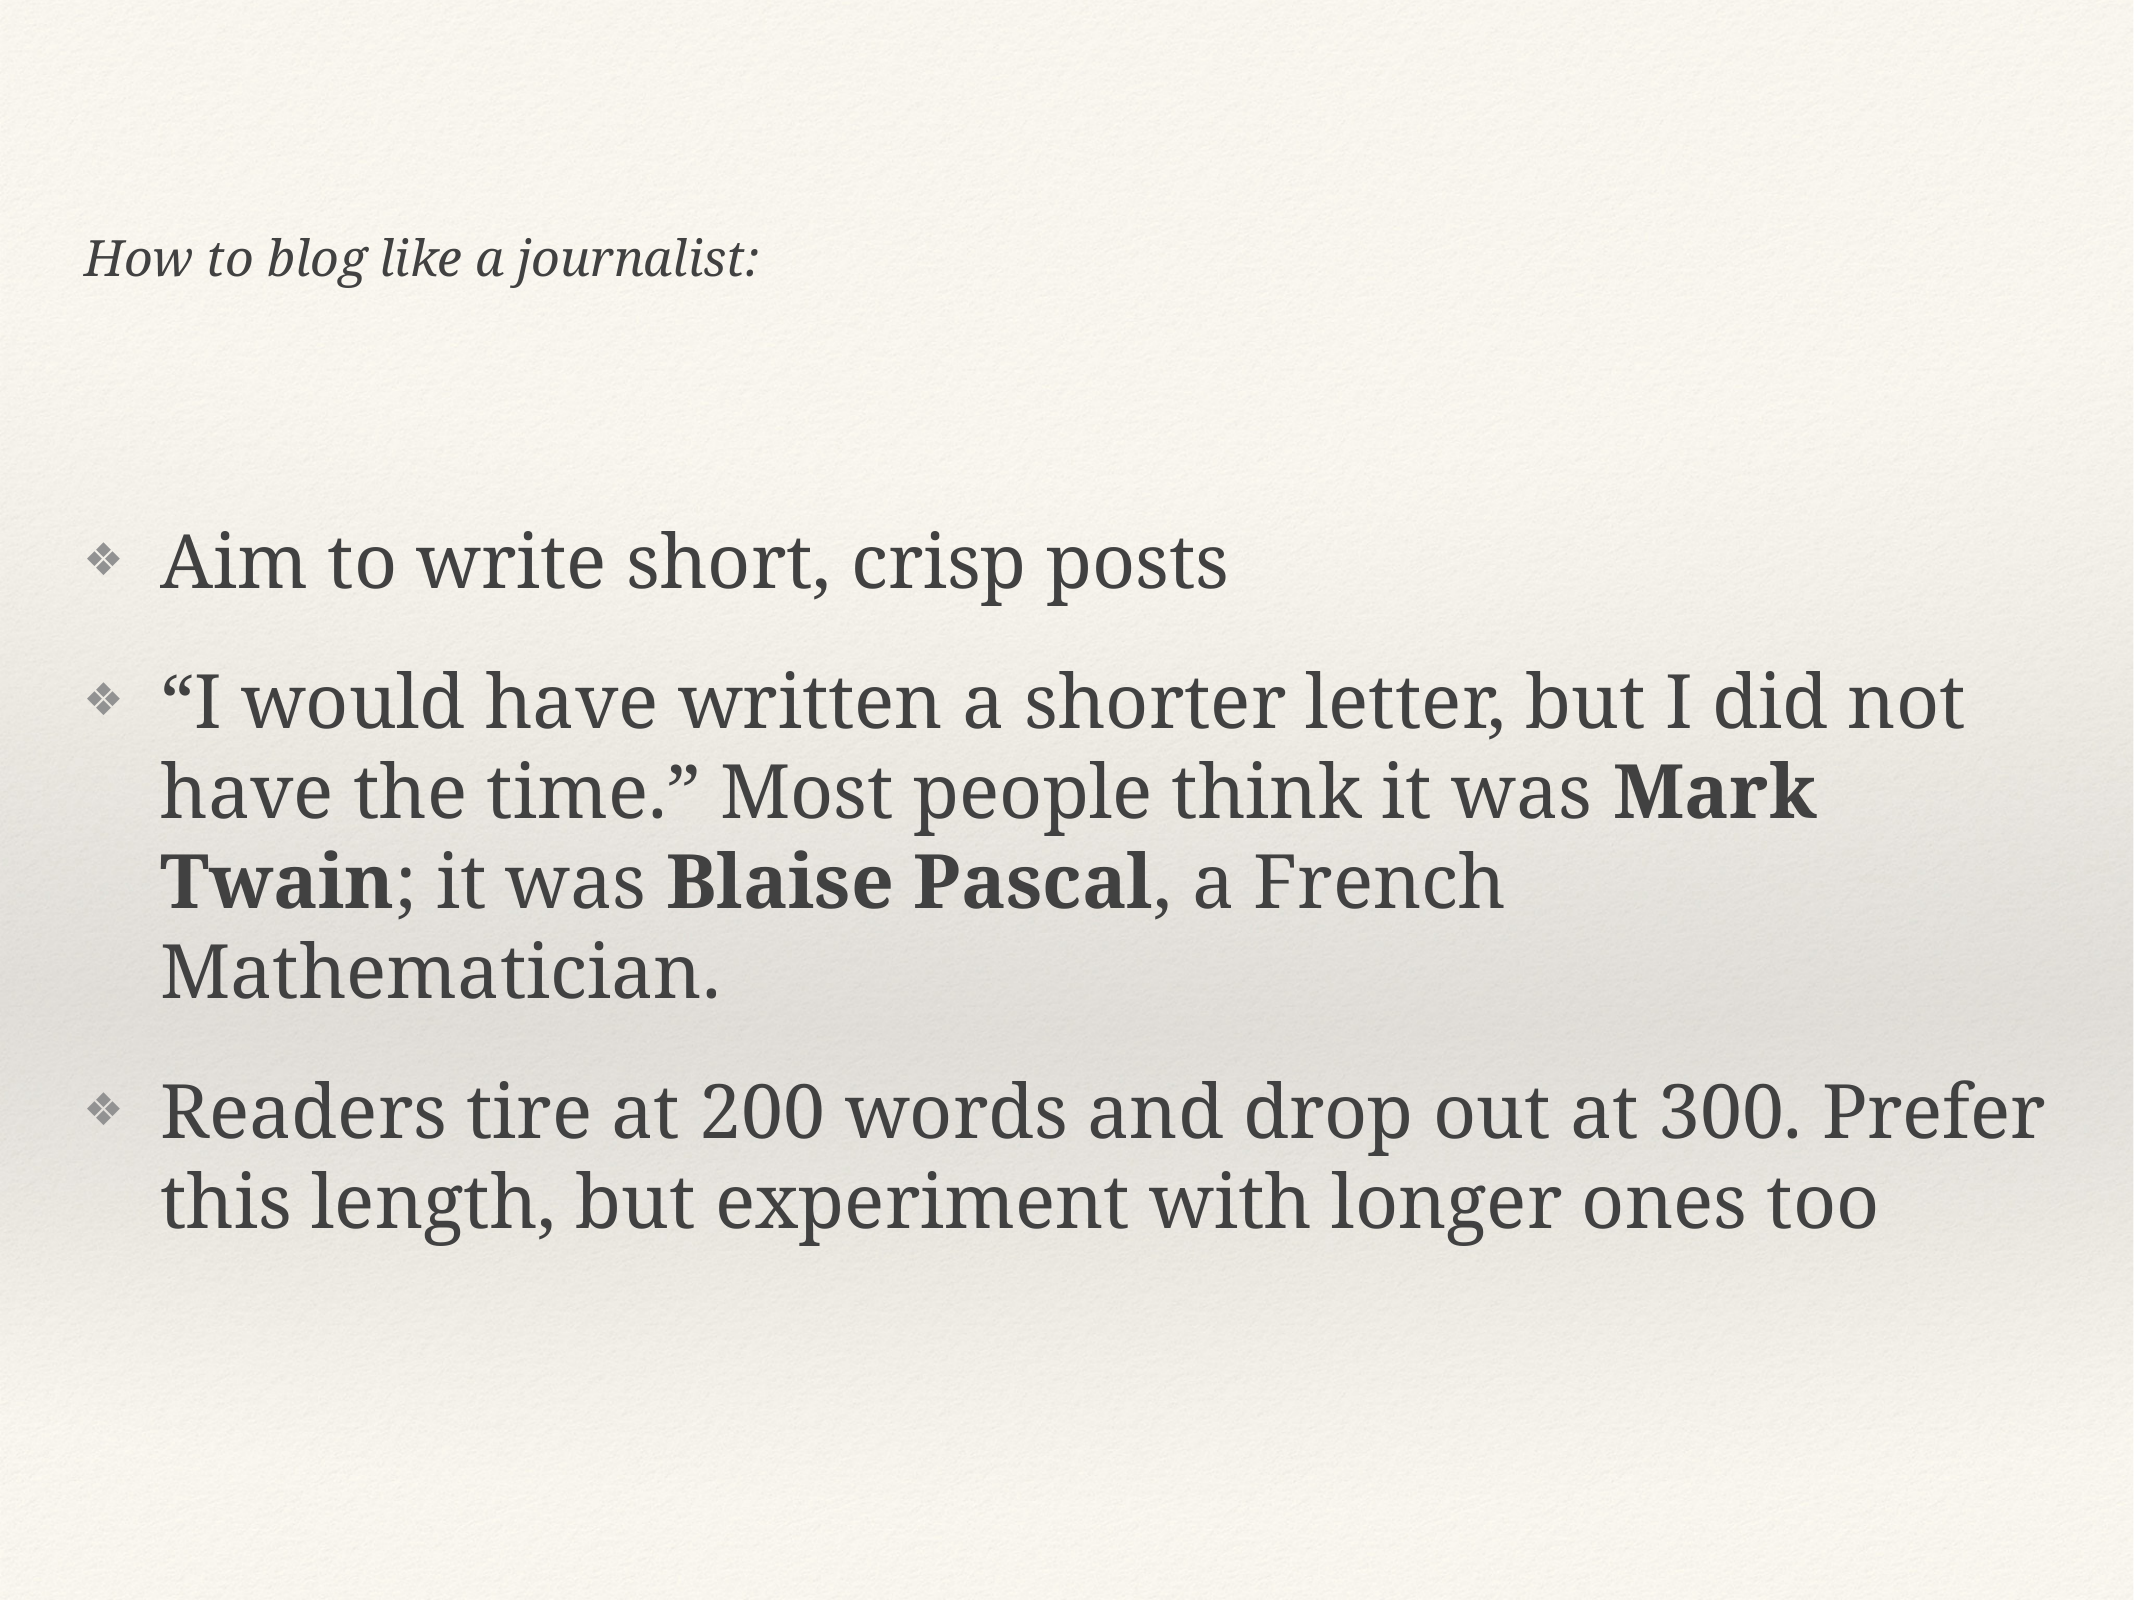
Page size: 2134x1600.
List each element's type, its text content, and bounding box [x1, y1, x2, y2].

text_box How to blog like a journalist: [84, 220, 1266, 287]
picture [0, 0, 2134, 1600]
list Aim to write short, crisp posts “I would have written a shorter letter, but I did not have the time.” Most people think it was Mark Twain; it was Blaise Pascal, a French Mathematician. Readers tire at 200 words and drop out at 300. Prefer this length, but experiment with longer ones too [82, 364, 2051, 1393]
